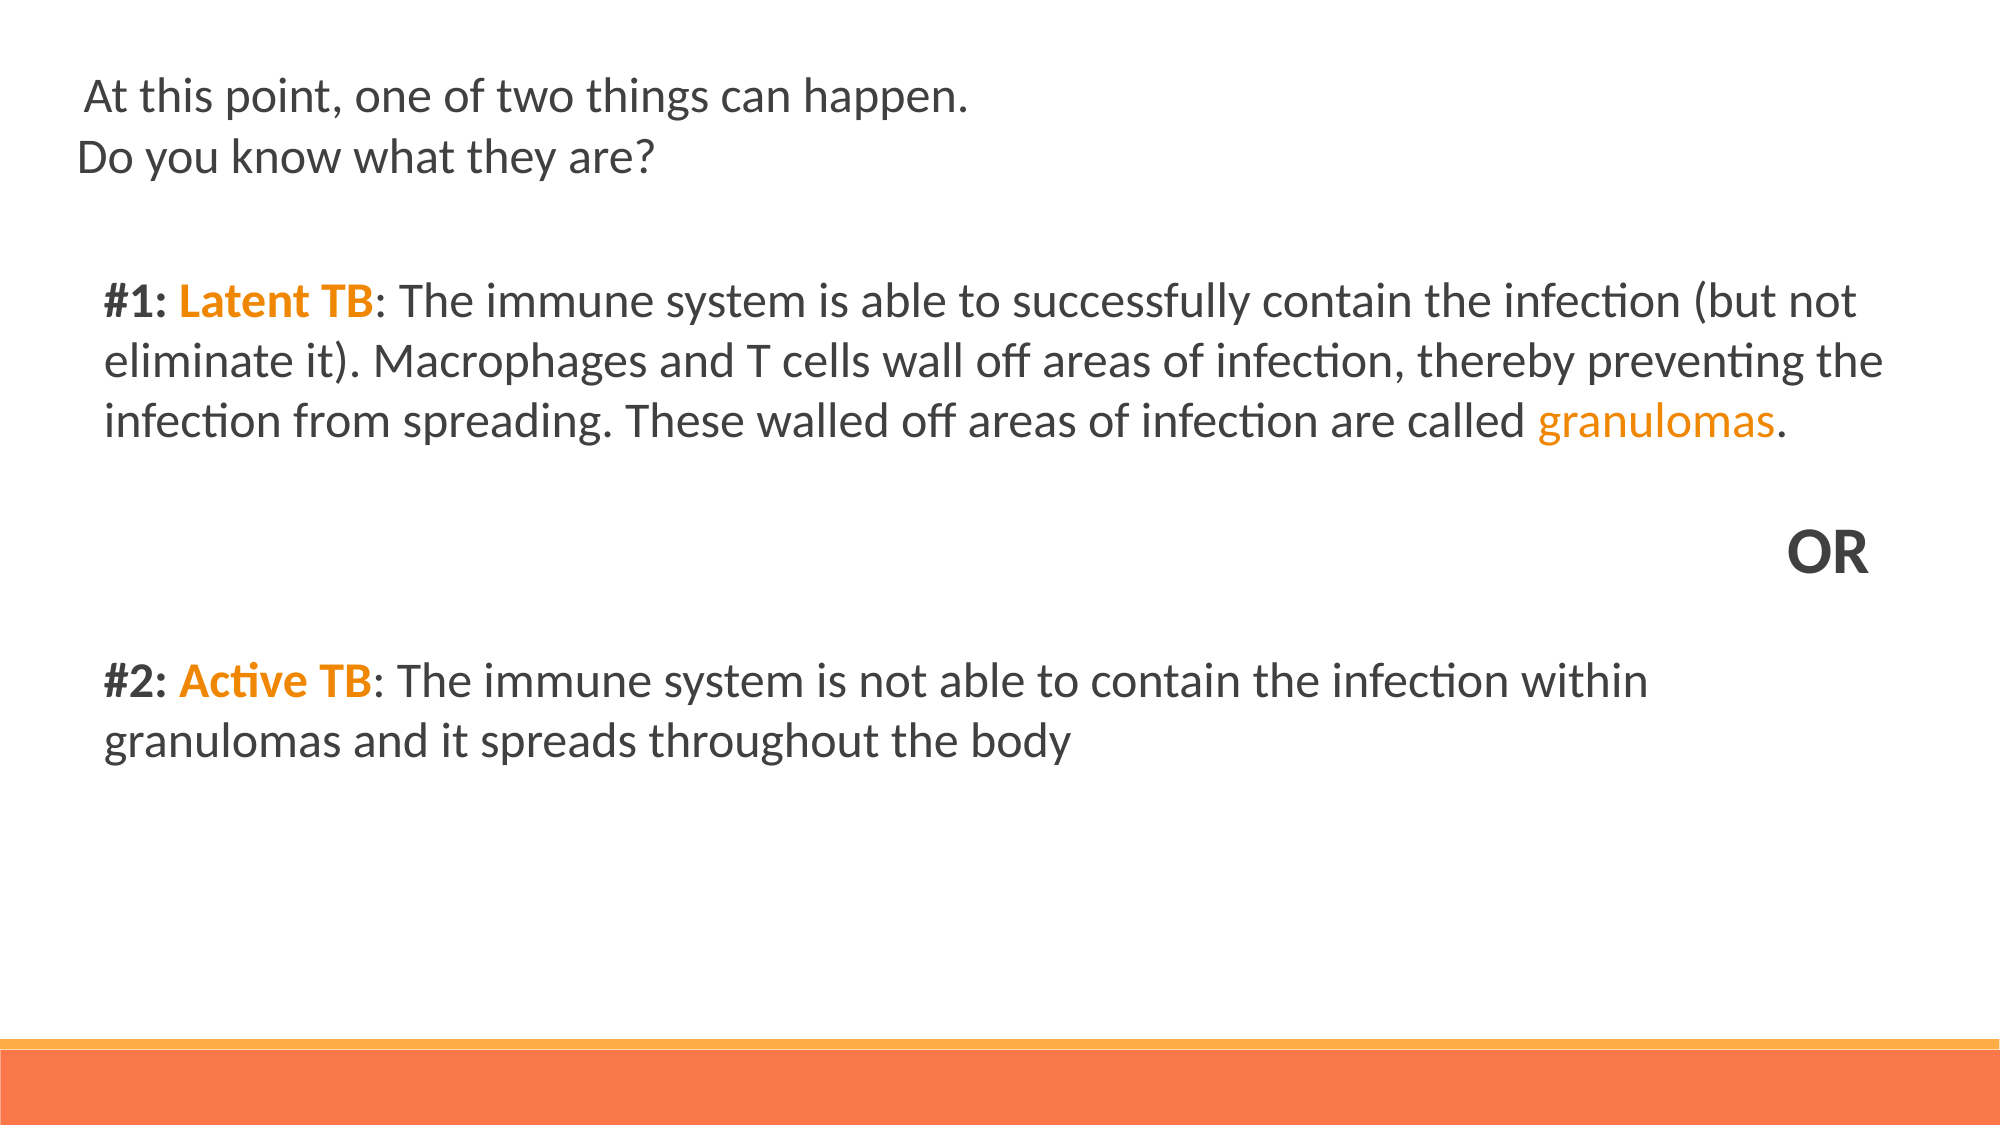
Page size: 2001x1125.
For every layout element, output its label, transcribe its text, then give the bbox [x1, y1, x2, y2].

text_box Do you know what they are? [62, 115, 673, 191]
text_box At this point, one of two things can happen. [68, 55, 985, 131]
text_box #1: Latent TB: The immune system is able to successfully contain the infection (but not eliminate it). Macrophages and T cells wall off areas of infection, thereby preventing the infection from spreading. These walled off areas of infection are called granulomas. OR #2: Active TB: The immune system is not able to contain the infection within granulomas and it spreads throughout the body [89, 259, 1906, 835]
